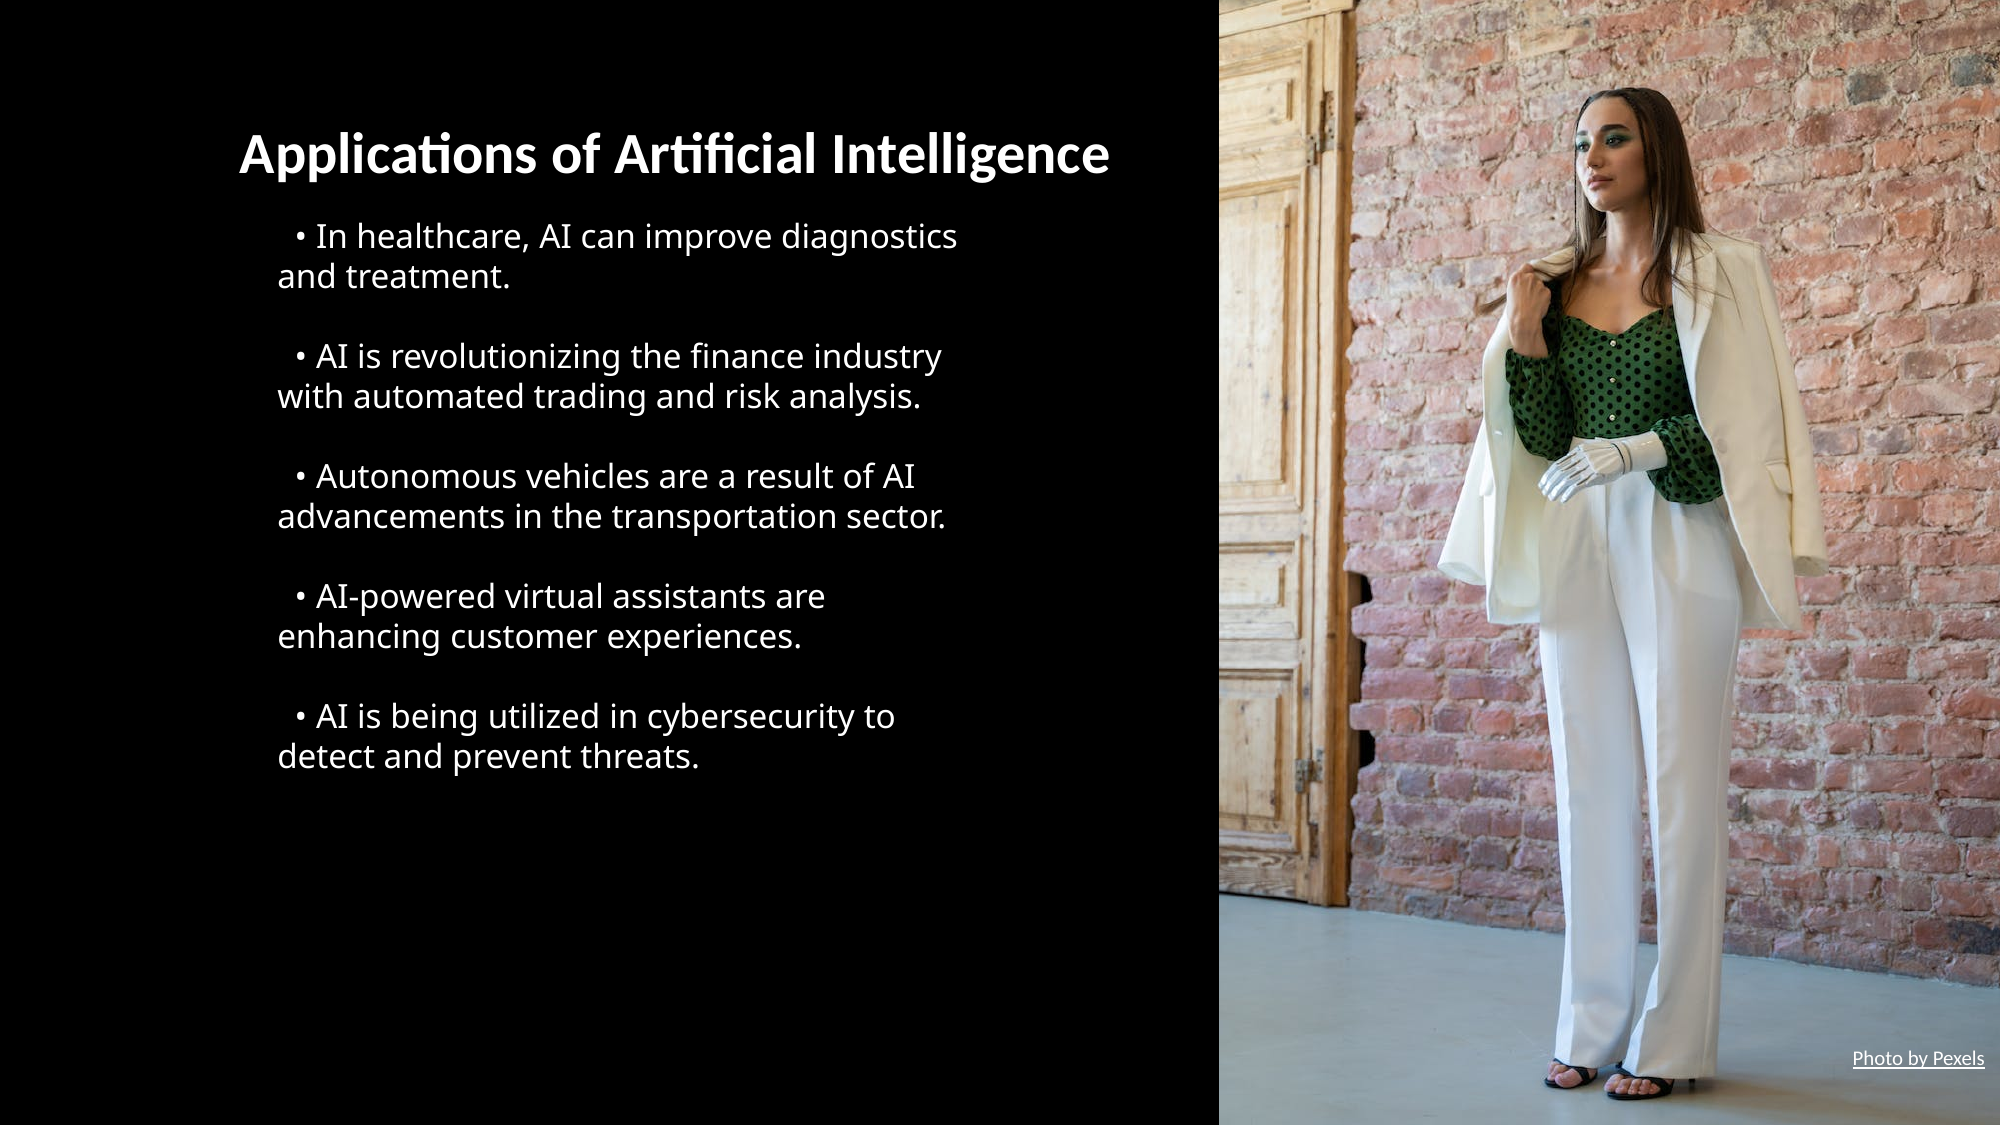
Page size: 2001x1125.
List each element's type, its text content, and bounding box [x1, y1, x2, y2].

text_box • In healthcare, AI can improve diagnostics and treatment. [262, 217, 1013, 293]
text_box • AI-powered virtual assistants are enhancing customer experiences. [262, 577, 1013, 653]
text_box • AI is revolutionizing the finance industry with automated trading and risk analysis. [262, 337, 1013, 413]
text_box • AI is being utilized in cybersecurity to detect and prevent threats. [262, 697, 1013, 773]
text_box • Autonomous vehicles are a result of AI advancements in the transportation sector. [262, 457, 1013, 533]
text_box Applications of Artificial Intelligence [225, 112, 1219, 188]
picture [1219, 0, 2000, 1125]
